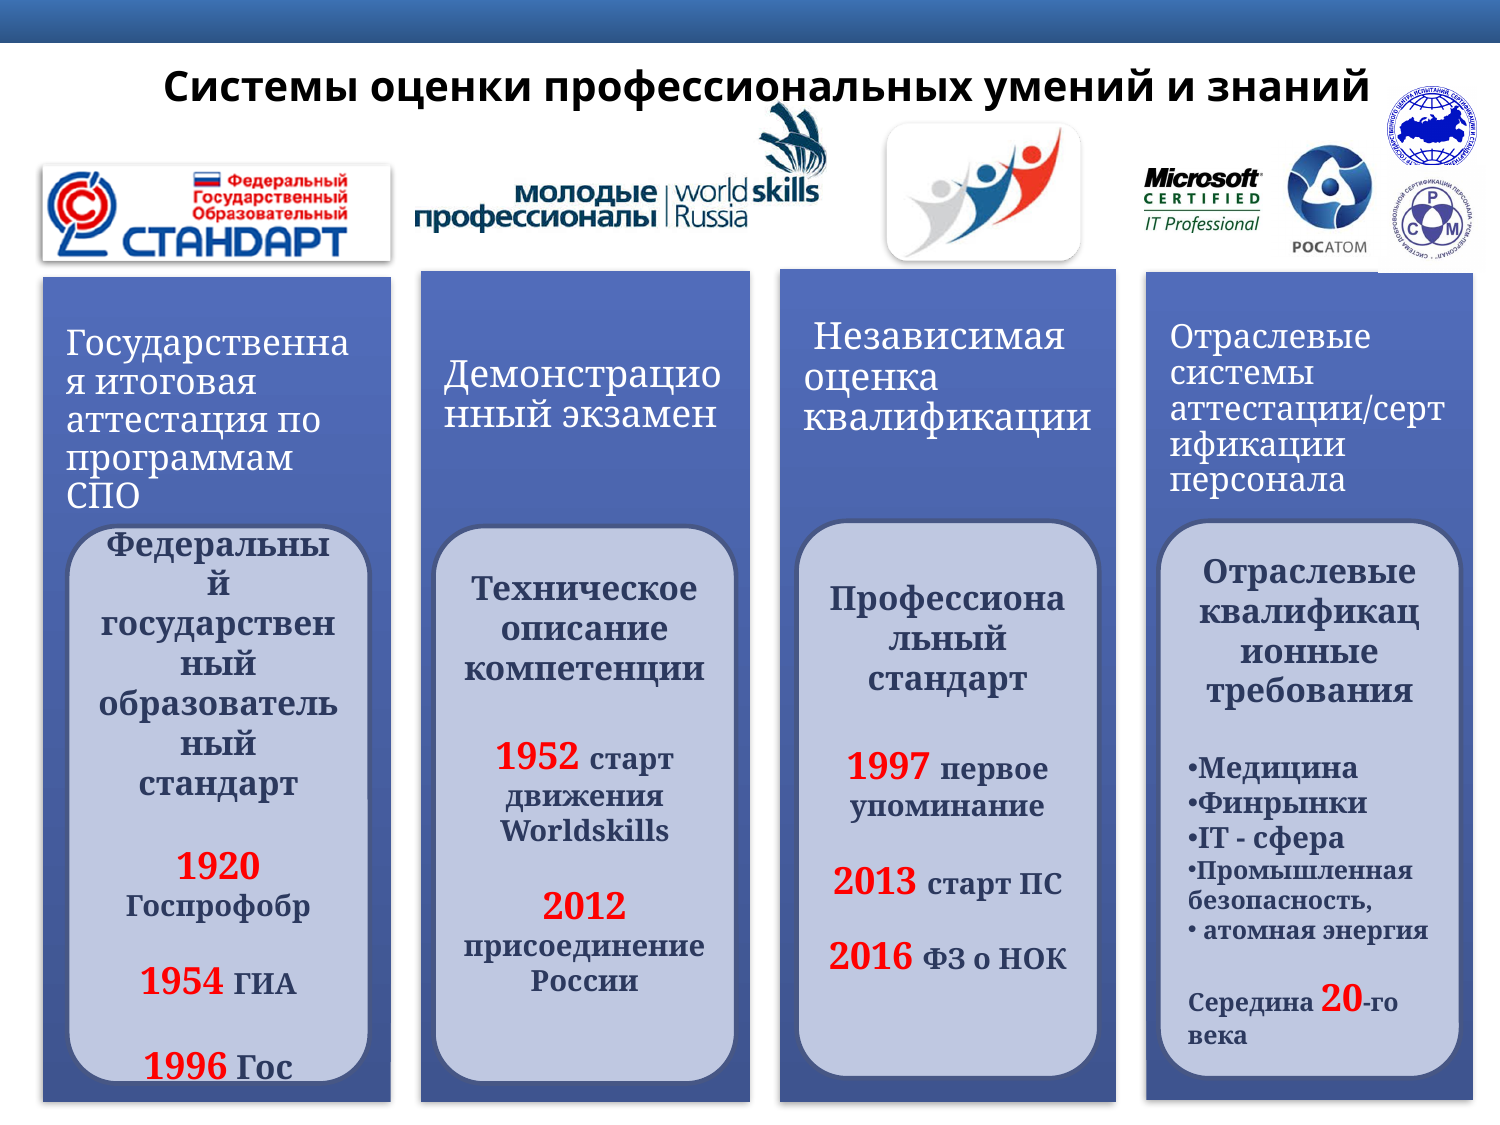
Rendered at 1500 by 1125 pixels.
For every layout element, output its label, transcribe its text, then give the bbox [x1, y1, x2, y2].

text_box Техническое описание компетенции 1952 старт движения Worldskills 2012 присоединение России [431, 523, 739, 1086]
picture [1144, 168, 1264, 234]
text_box [80, 271, 142, 275]
text_box [42, 166, 391, 261]
text_box [886, 123, 1081, 261]
picture [1271, 86, 1486, 273]
text_box Независимая оценка квалификации [780, 269, 1117, 1102]
text_box Отраслевые системы аттестации/сертификации персонала [1146, 271, 1474, 1100]
text_box Государственная итоговая аттестация по программам СПО [42, 277, 391, 1102]
text_box Отраслевые квалификационные требования Медицина Финрынки IT - сфера Промышленная безопасность, атомная энергия Середина 20-го века [1156, 518, 1464, 1081]
text_box Демонстрационный экзамен [420, 270, 750, 1102]
text_box Профессиональный стандарт 1997 первое упоминание 2013 старт ПС 2016 ФЗ о НОК [794, 518, 1102, 1081]
text_box [705, 241, 767, 1030]
picture [415, 99, 827, 234]
text_box Федеральный государственный образовательный стандарт 1920 Госпрофобр 1954 ГИА 1996 Гос [64, 523, 373, 1086]
text_box [0, 0, 1500, 43]
text_box Системы оценки профессиональных умений и знаний [148, 52, 1397, 118]
